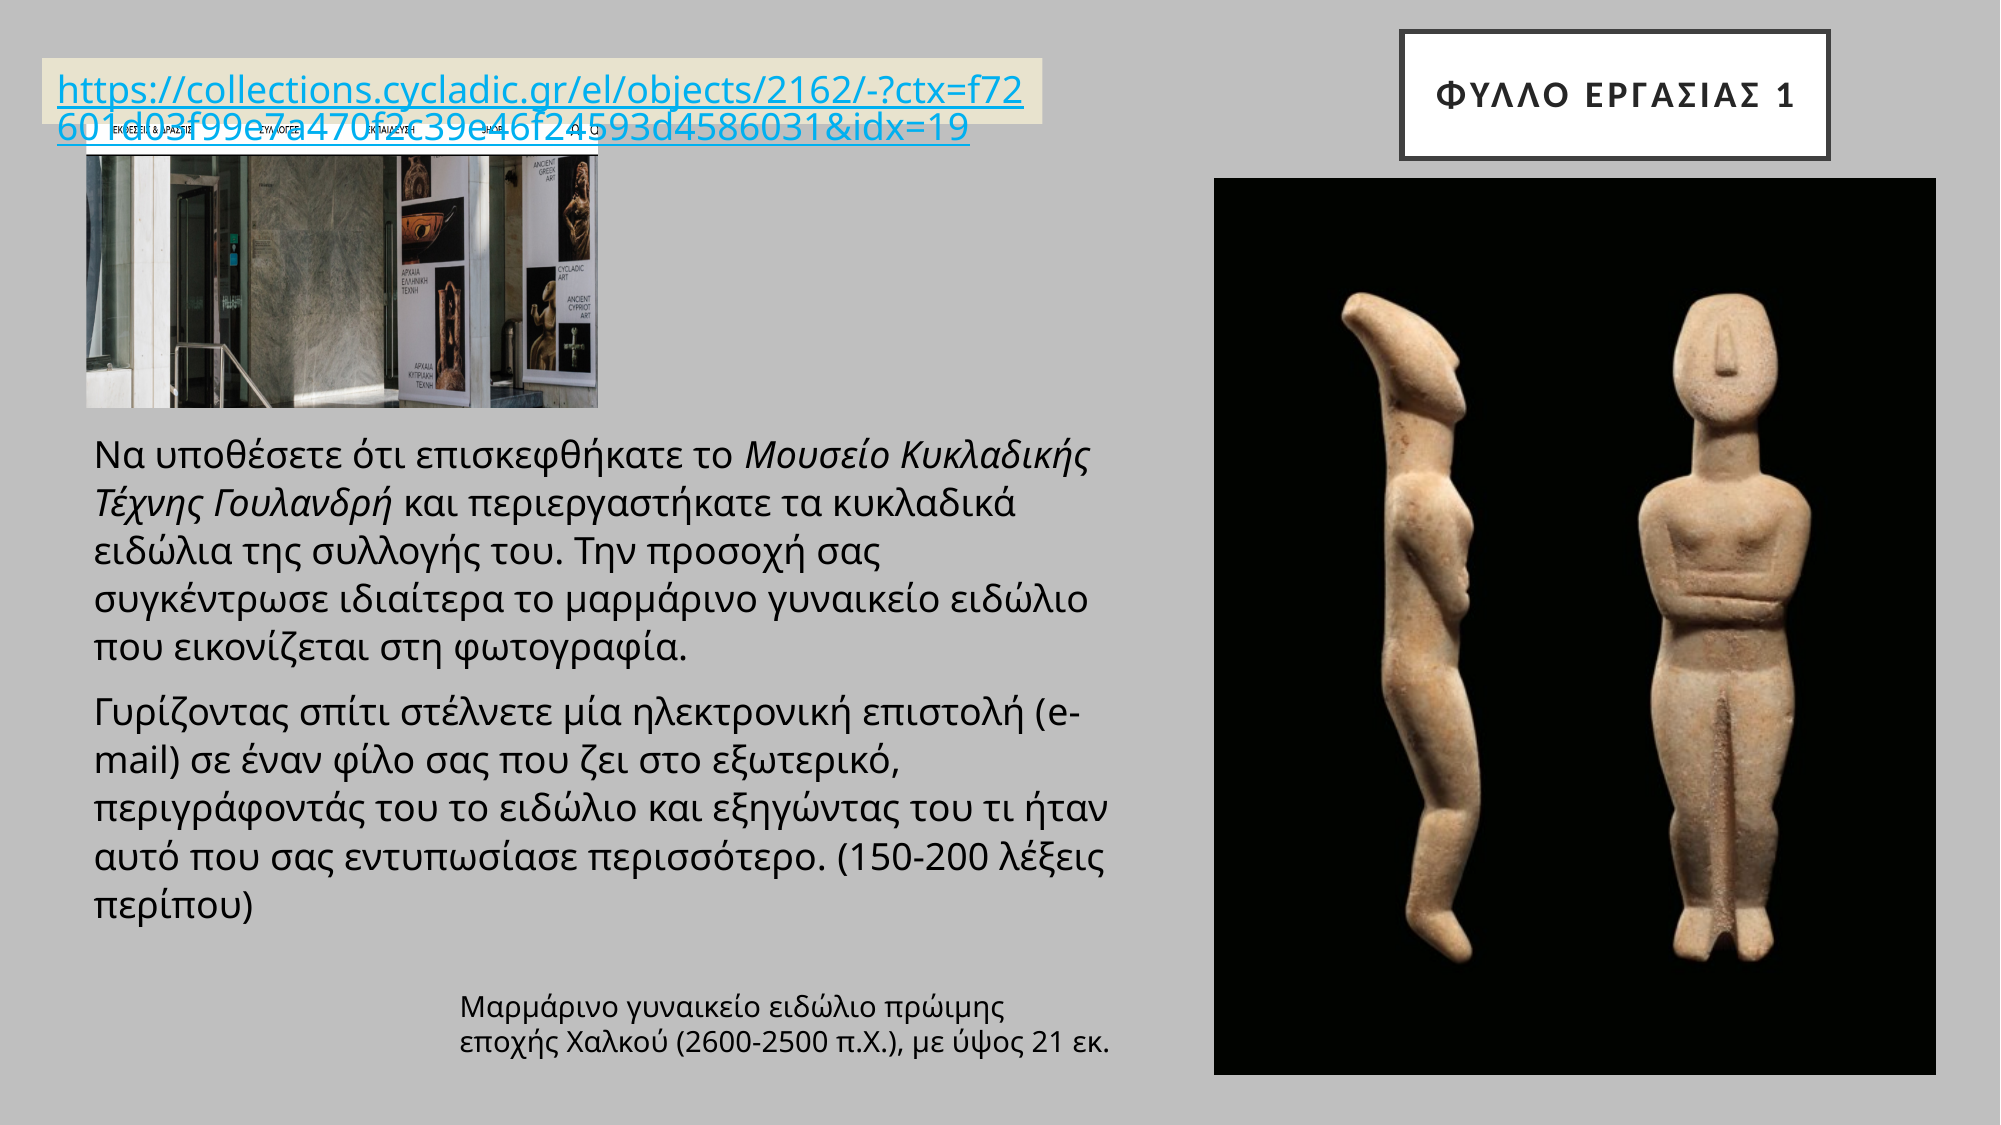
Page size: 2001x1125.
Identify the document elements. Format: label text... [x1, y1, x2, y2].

text_box https://collections.cycladic.gr/el/objects/2162/-?ctx=f72601d03f99e7a470f2c39e46f24593d4586031&idx=19 [42, 58, 86, 124]
text_box Μαρμάρινο γυναικείο ειδώλιο πρώιμης εποχής Χαλκού (2600-2500 π.Χ.), με ύψος 21 εκ. [444, 980, 1126, 1066]
picture [86, 58, 598, 105]
picture [114, 86, 124, 100]
picture [86, 116, 94, 137]
text_box Να υποθέσετε ότι επισκεφθήκατε το Μουσείο Κυκλαδικής Τέχνης Γουλανδρή και περιεργαστήκατε τα κυκλαδικά ειδώλια της συλλογής του. Την προσοχή σας συγκέντρωσε ιδιαίτερα το μαρμάρινο γυναικείο ειδώλιο που εικονίζεται στη φωτογραφία. Γυρίζοντας σπίτι στέλνετε μία ηλεκτρονική επιστολή (e-mail) σε έναν φίλο σας που ζει στο εξωτερικό, περιγράφοντάς του το ειδώλιο και εξηγώντας του τι ήταν αυτό που σας εντυπωσίασε περισσότερο. (150-200 λέξεις περίπου) [78, 420, 1126, 933]
picture [588, 94, 598, 100]
picture [86, 110, 598, 143]
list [1214, 178, 1936, 1076]
title ΦΥΛΛΟ ΕΡΓΑΣΙΑΣ 1 [1399, 29, 1831, 161]
picture [86, 147, 598, 408]
text_box https://collections.cycladic.gr/el/objects/2162/-?ctx=f72601d03f99e7a470f2c39e46f24593d4586031&idx=19 [598, 58, 1043, 124]
picture [535, 86, 545, 100]
